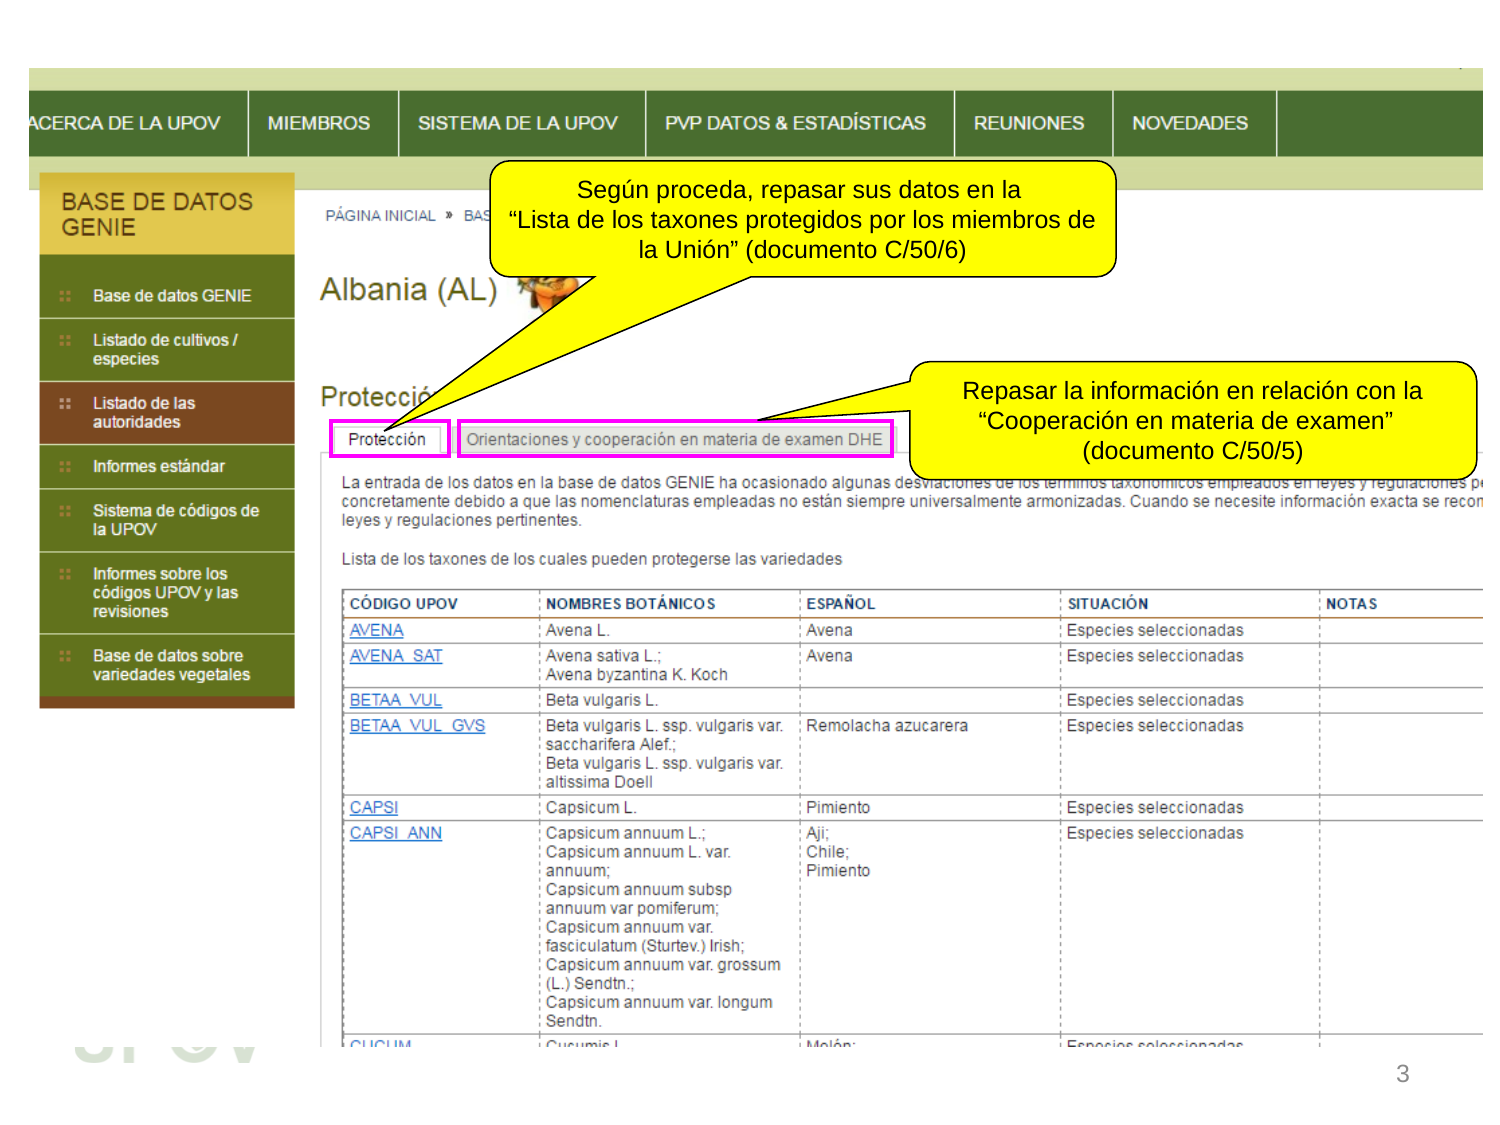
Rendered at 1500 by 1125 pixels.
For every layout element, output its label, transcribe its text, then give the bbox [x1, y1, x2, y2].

slide_number 3 [1074, 1054, 1425, 1103]
picture [29, 68, 1483, 1048]
